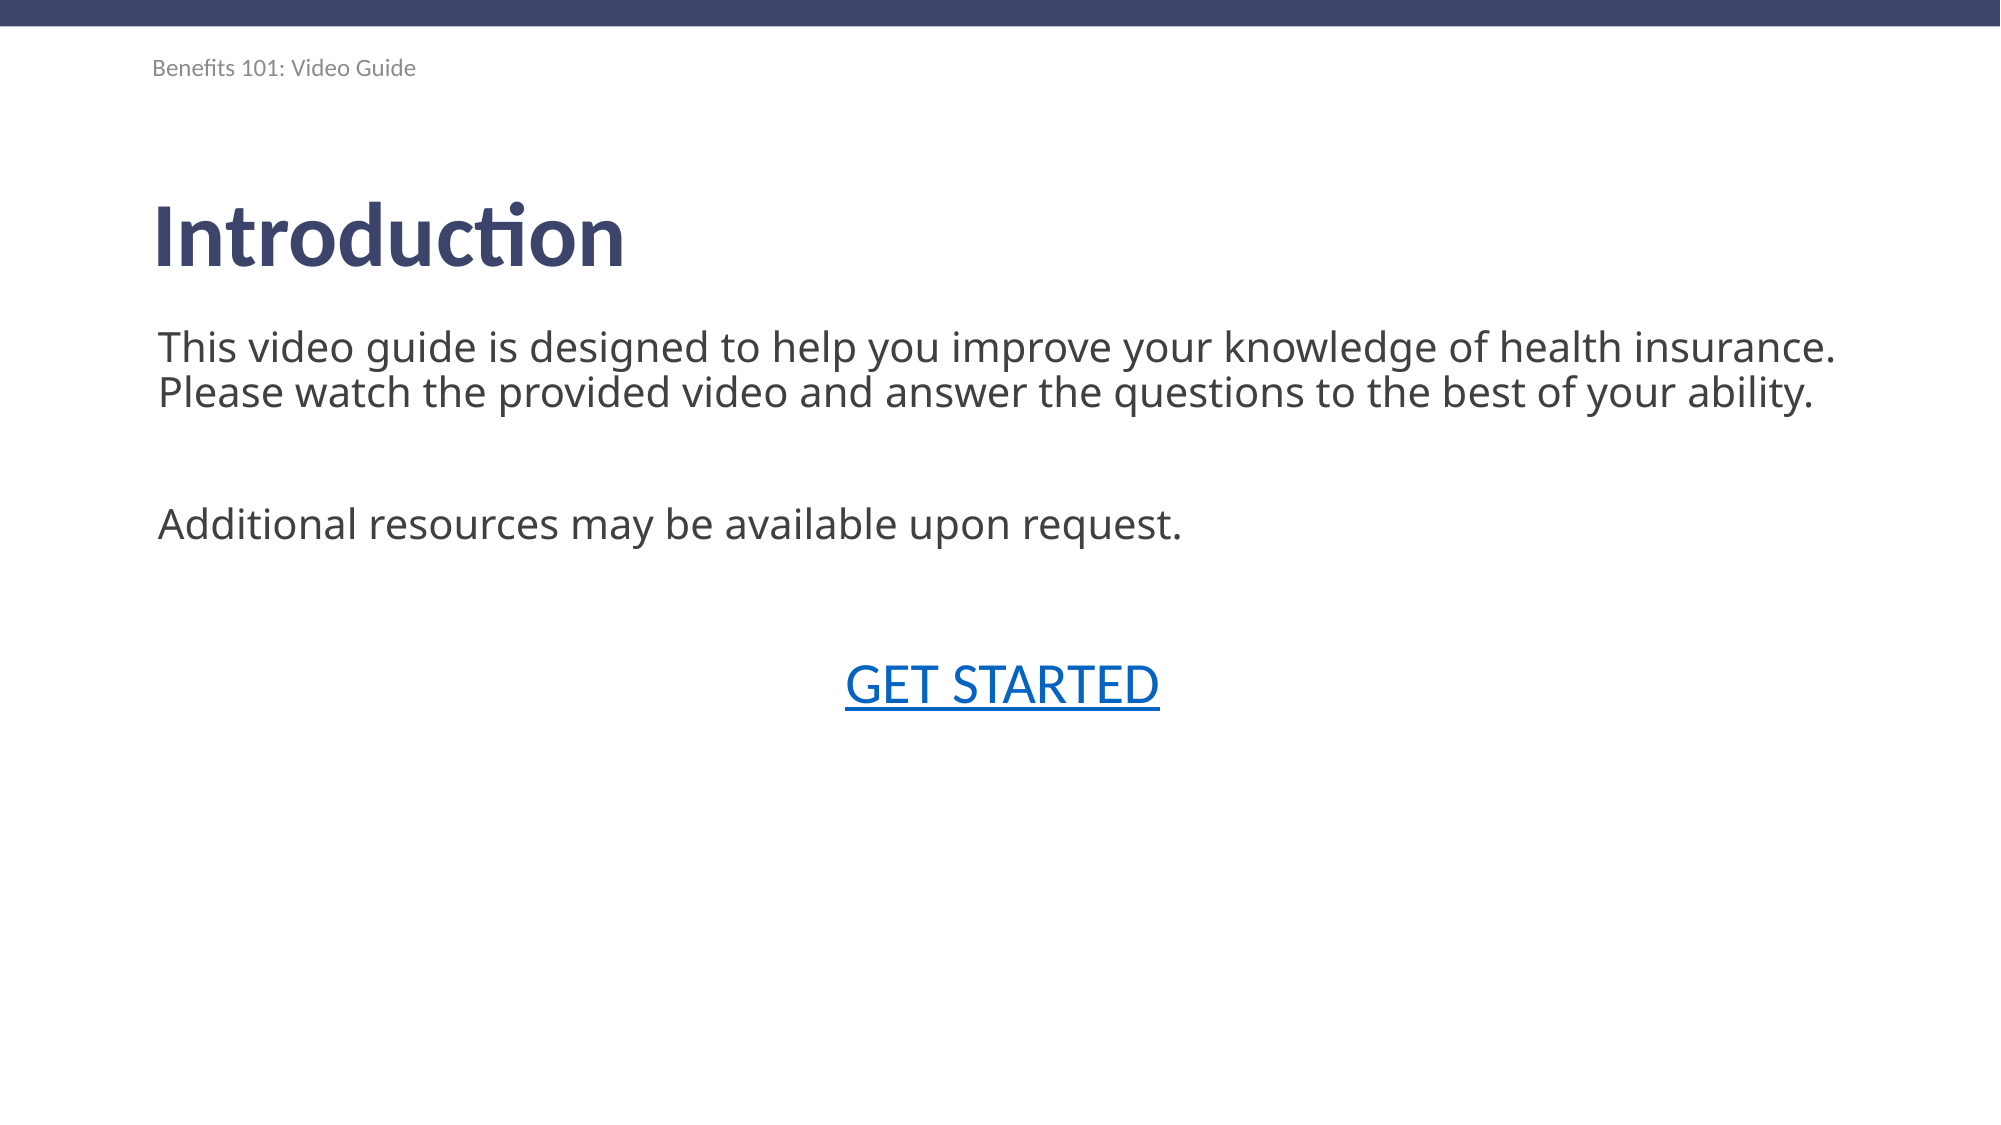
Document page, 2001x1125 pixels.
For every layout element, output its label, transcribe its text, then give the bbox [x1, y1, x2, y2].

list This video guide is designed to help you improve your knowledge of health insurance. Please watch the provided video and answer the questions to the best of your ability. Additional resources may be available upon request. GET STARTED [137, 319, 1863, 974]
title Introduction [137, 137, 1863, 319]
slide_number Benefits 101: Video Guide [137, 36, 1863, 97]
